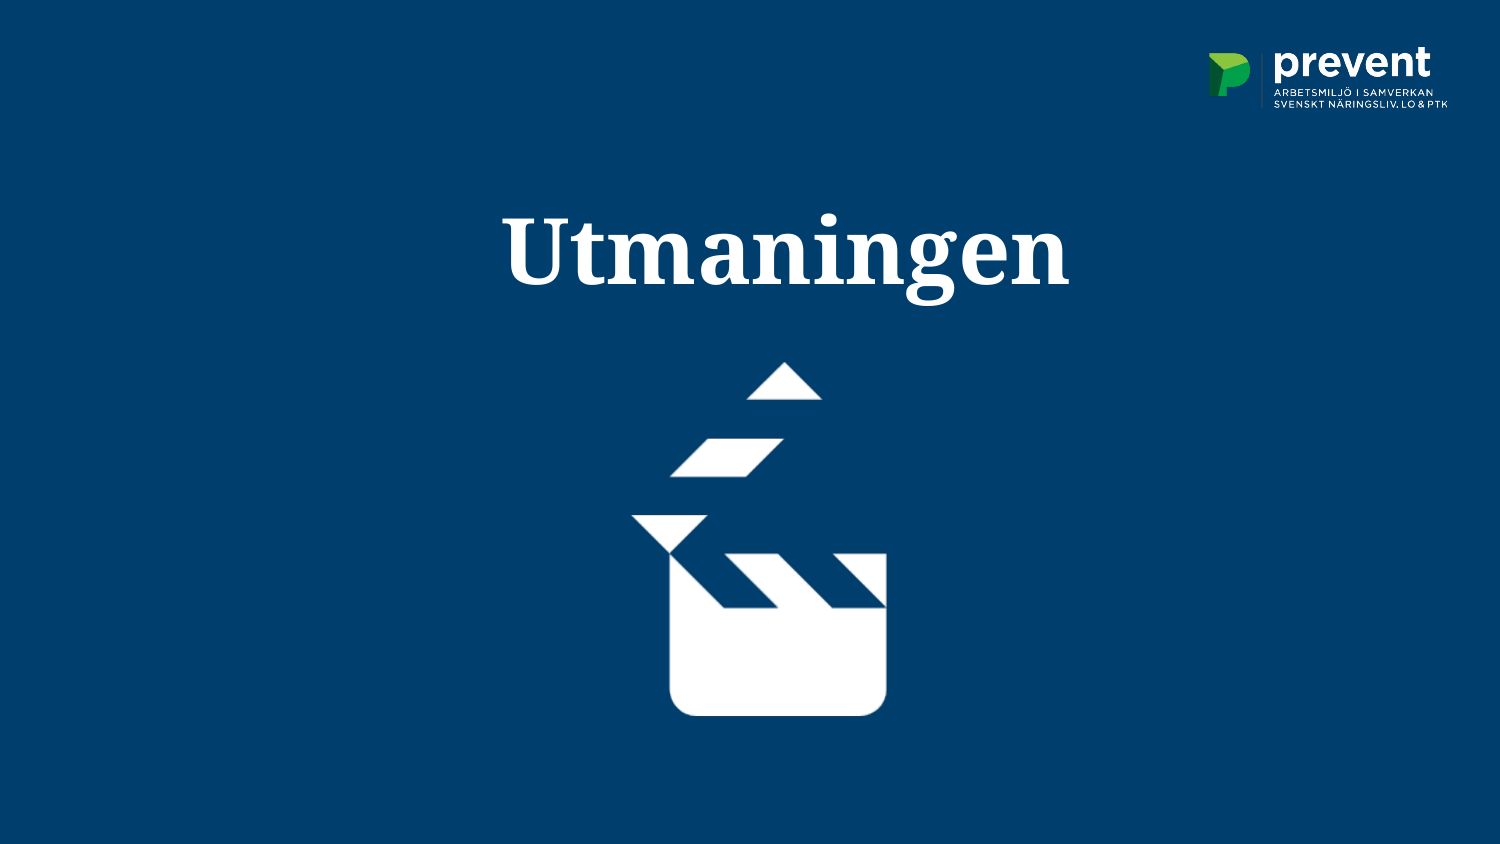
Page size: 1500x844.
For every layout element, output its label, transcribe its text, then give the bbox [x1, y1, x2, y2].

text_box Utmaningen [476, 185, 1097, 311]
picture [536, 361, 1019, 844]
